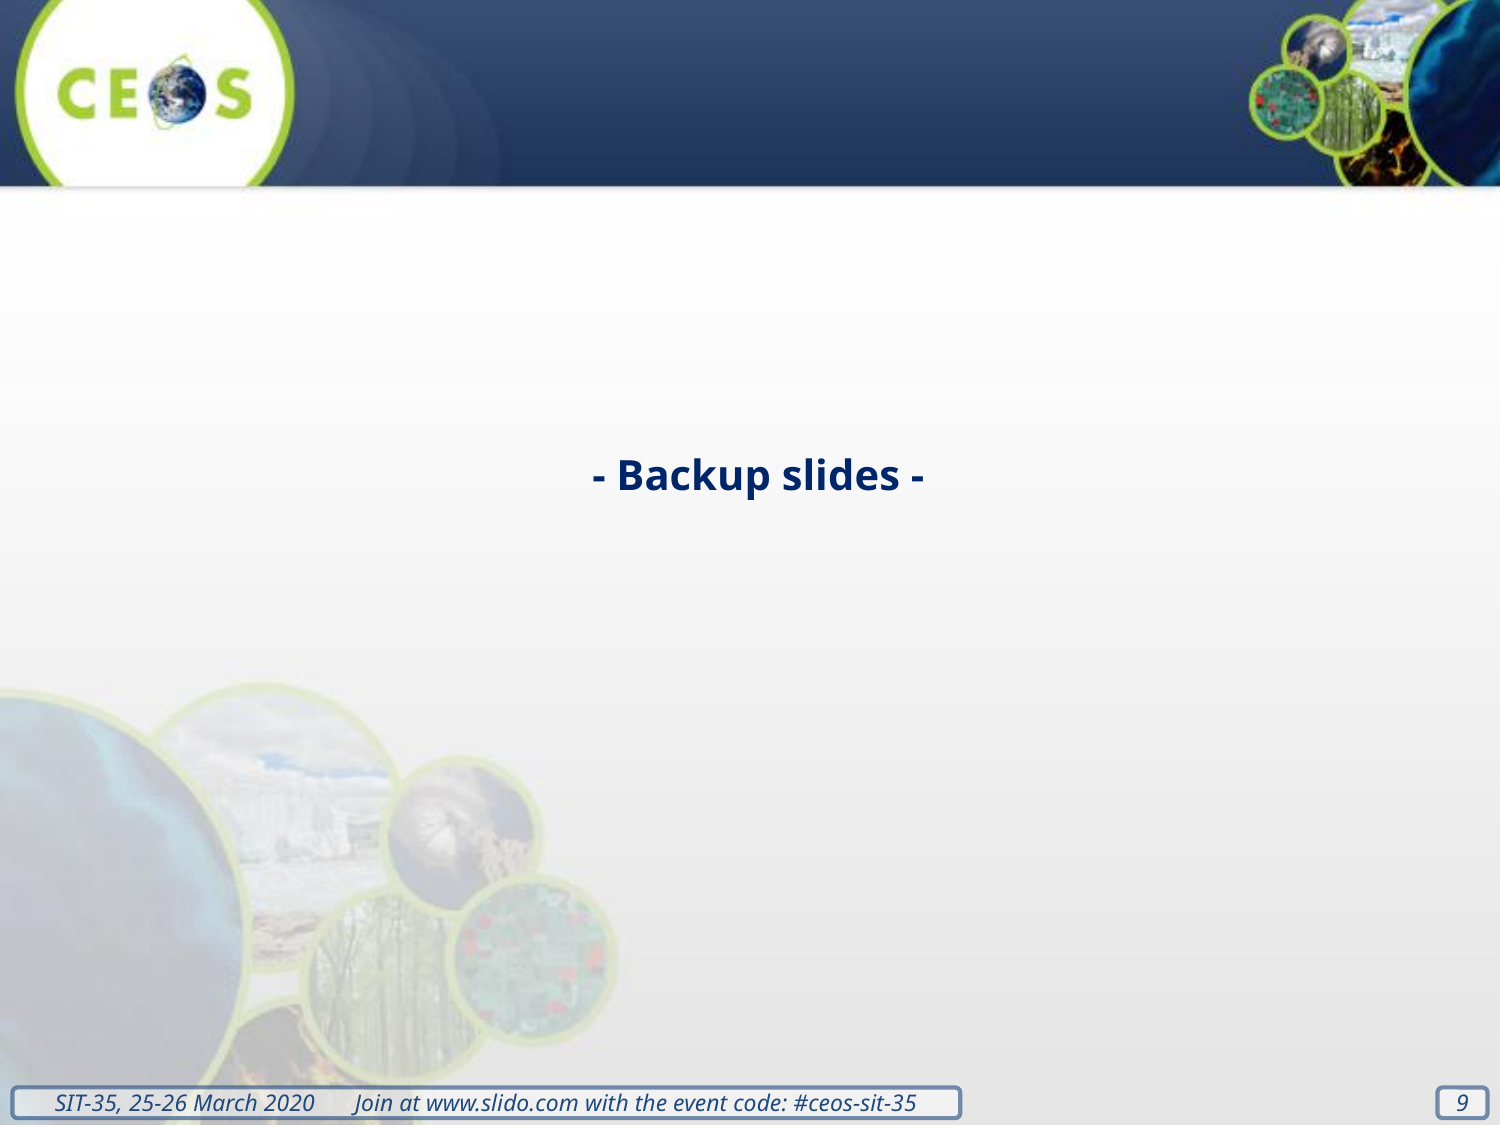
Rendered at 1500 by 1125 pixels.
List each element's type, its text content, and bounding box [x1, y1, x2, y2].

picture [0, 0, 1500, 1125]
list - Backup slides - [12, 200, 1488, 1063]
slide_number 9 [1435, 1085, 1490, 1121]
